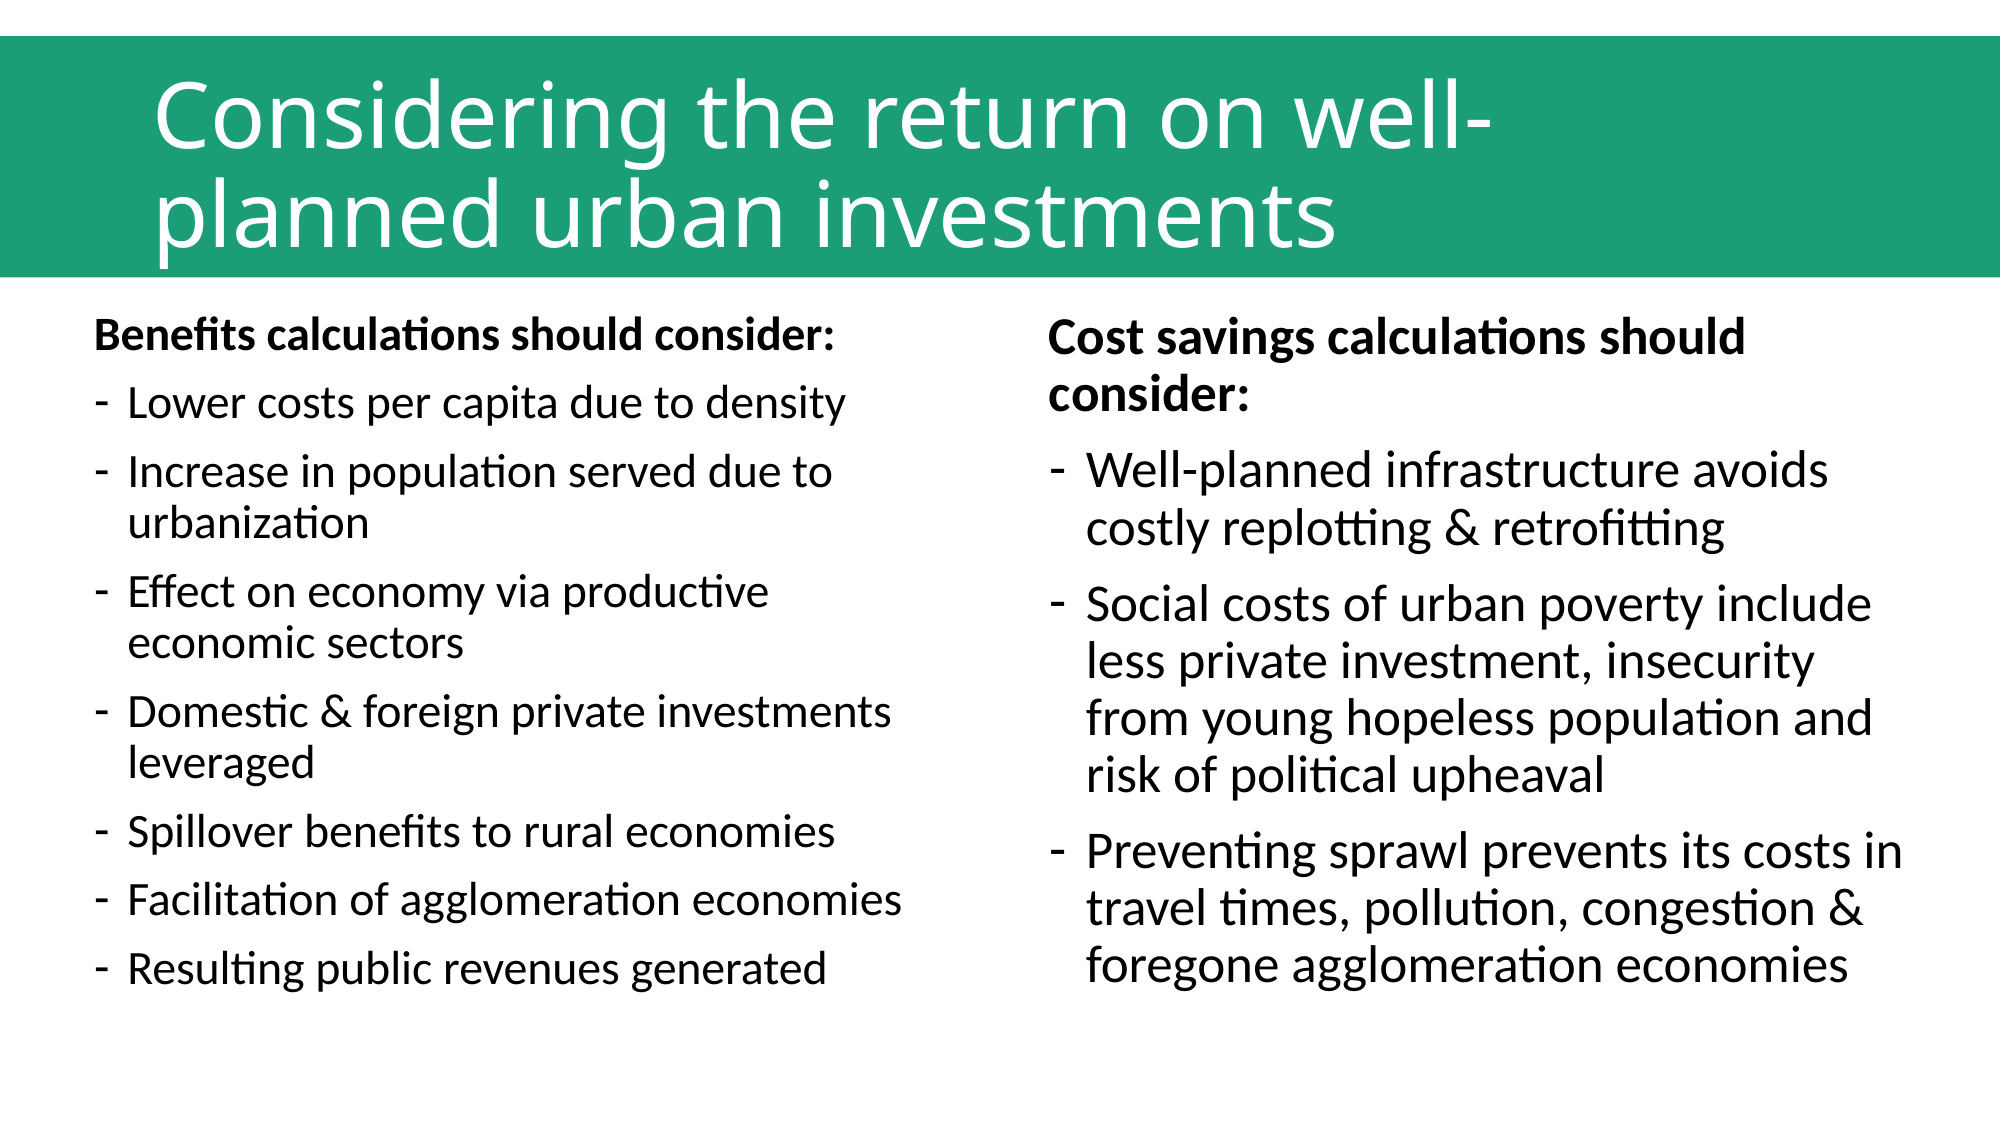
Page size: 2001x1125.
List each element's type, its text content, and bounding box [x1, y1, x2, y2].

title Considering the return on well-planned urban investments [137, 59, 1863, 278]
text_box [0, 35, 2000, 278]
text_box Cost savings calculations should consider: Well-planned infrastructure avoids costly replotting & retrofitting Social costs of urban poverty include less private investment, insecurity from young hopeless population and risk of political upheaval Preventing sprawl prevents its costs in travel times, pollution, congestion & foregone agglomeration economies [1033, 301, 1927, 1015]
list Benefits calculations should consider: Lower costs per capita due to density Increase in population served due to urbanization Effect on economy via productive economic sectors Domestic & foreign private investments leveraged Spillover benefits to rural economies Facilitation of agglomeration economies Resulting public revenues generated [79, 301, 972, 1015]
